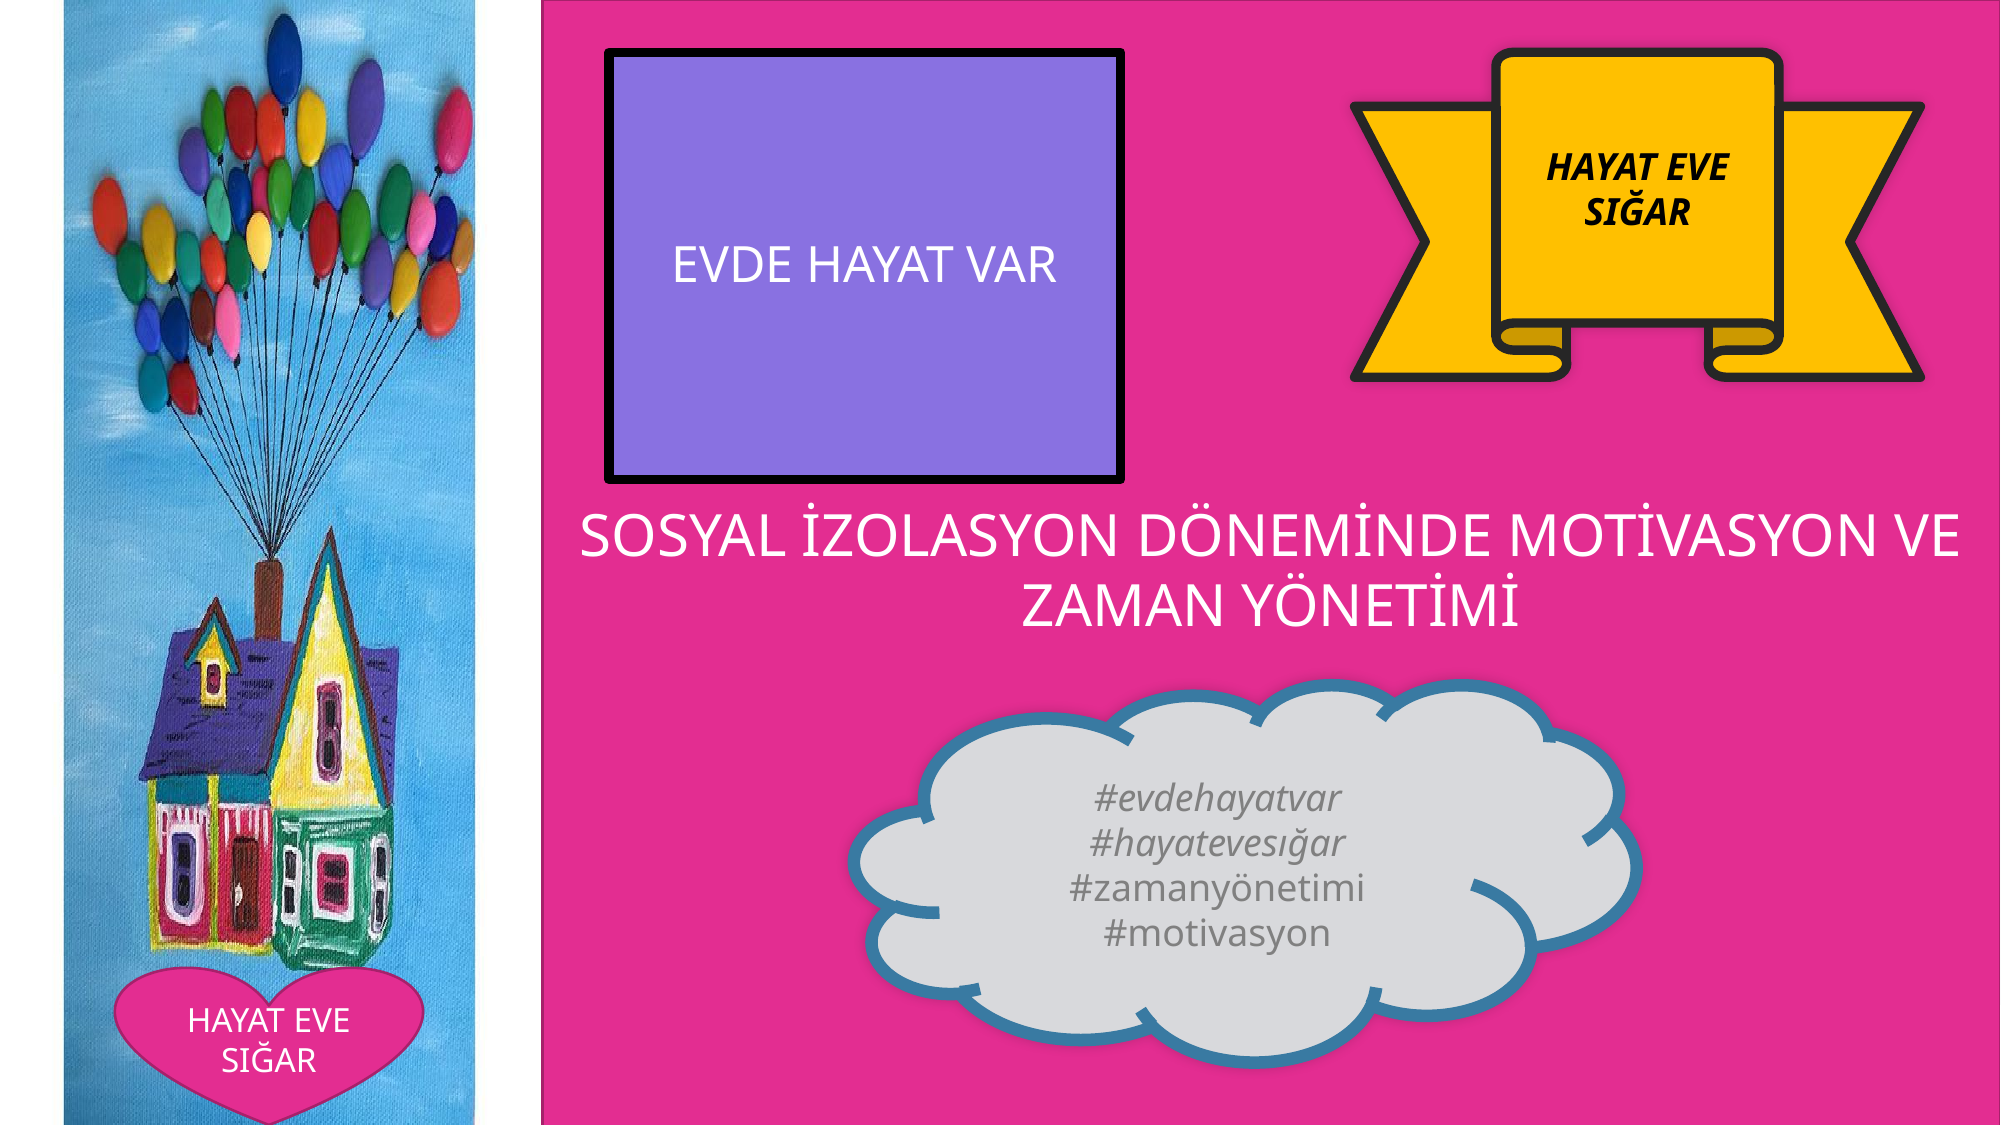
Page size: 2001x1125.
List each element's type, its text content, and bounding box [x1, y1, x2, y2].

text_box HAYAT EVE SIĞAR [1353, 51, 1922, 379]
picture [0, 0, 541, 1125]
title EVDE HAYAT VAR [608, 51, 1122, 481]
text_box #evdehayatvar #hayatevesığar #zamanyönetimi #motivasyon [852, 683, 1639, 1064]
text_box SOSYAL İZOLASYON DÖNEMİNDE MOTİVASYON VE ZAMAN YÖNETİMİ [541, 0, 2000, 1125]
